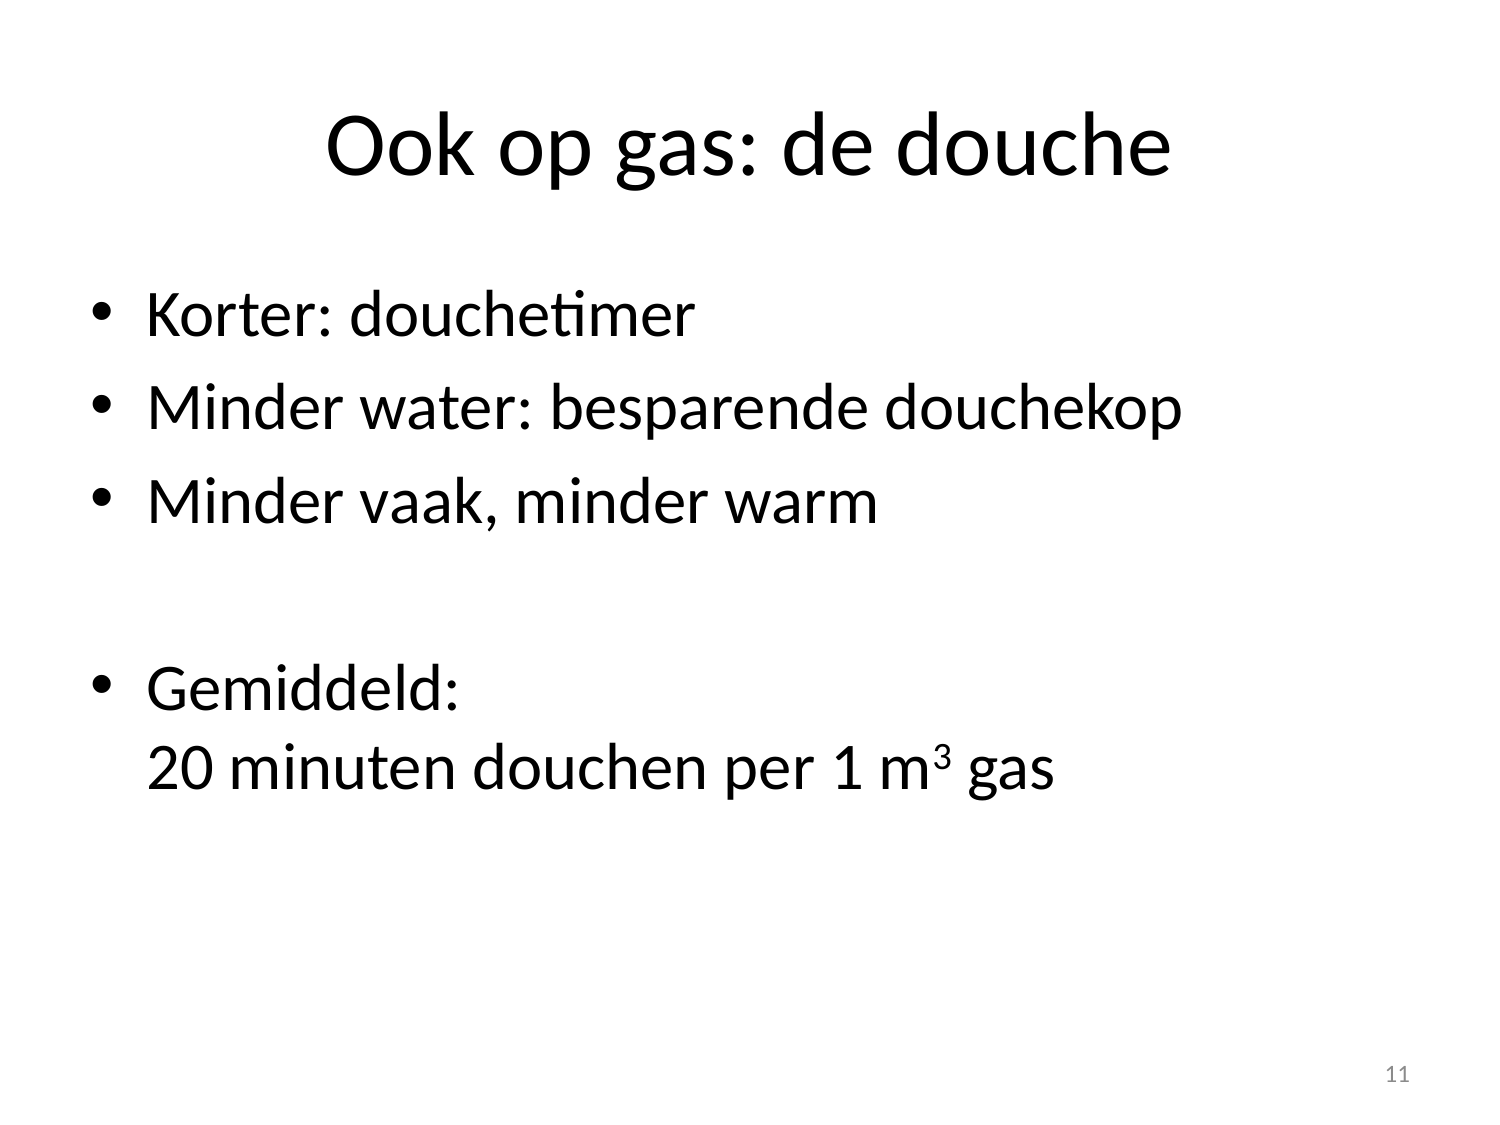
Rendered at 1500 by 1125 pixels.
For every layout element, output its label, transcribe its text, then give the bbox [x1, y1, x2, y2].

title Ook op gas: de douche [75, 45, 1425, 233]
list Korter: douchetimer Minder water: besparende douchekop Minder vaak, minder warm Gemiddeld: 20 minuten douchen per 1 m3 gas [75, 262, 1425, 1000]
slide_number 11 [1074, 1042, 1425, 1103]
